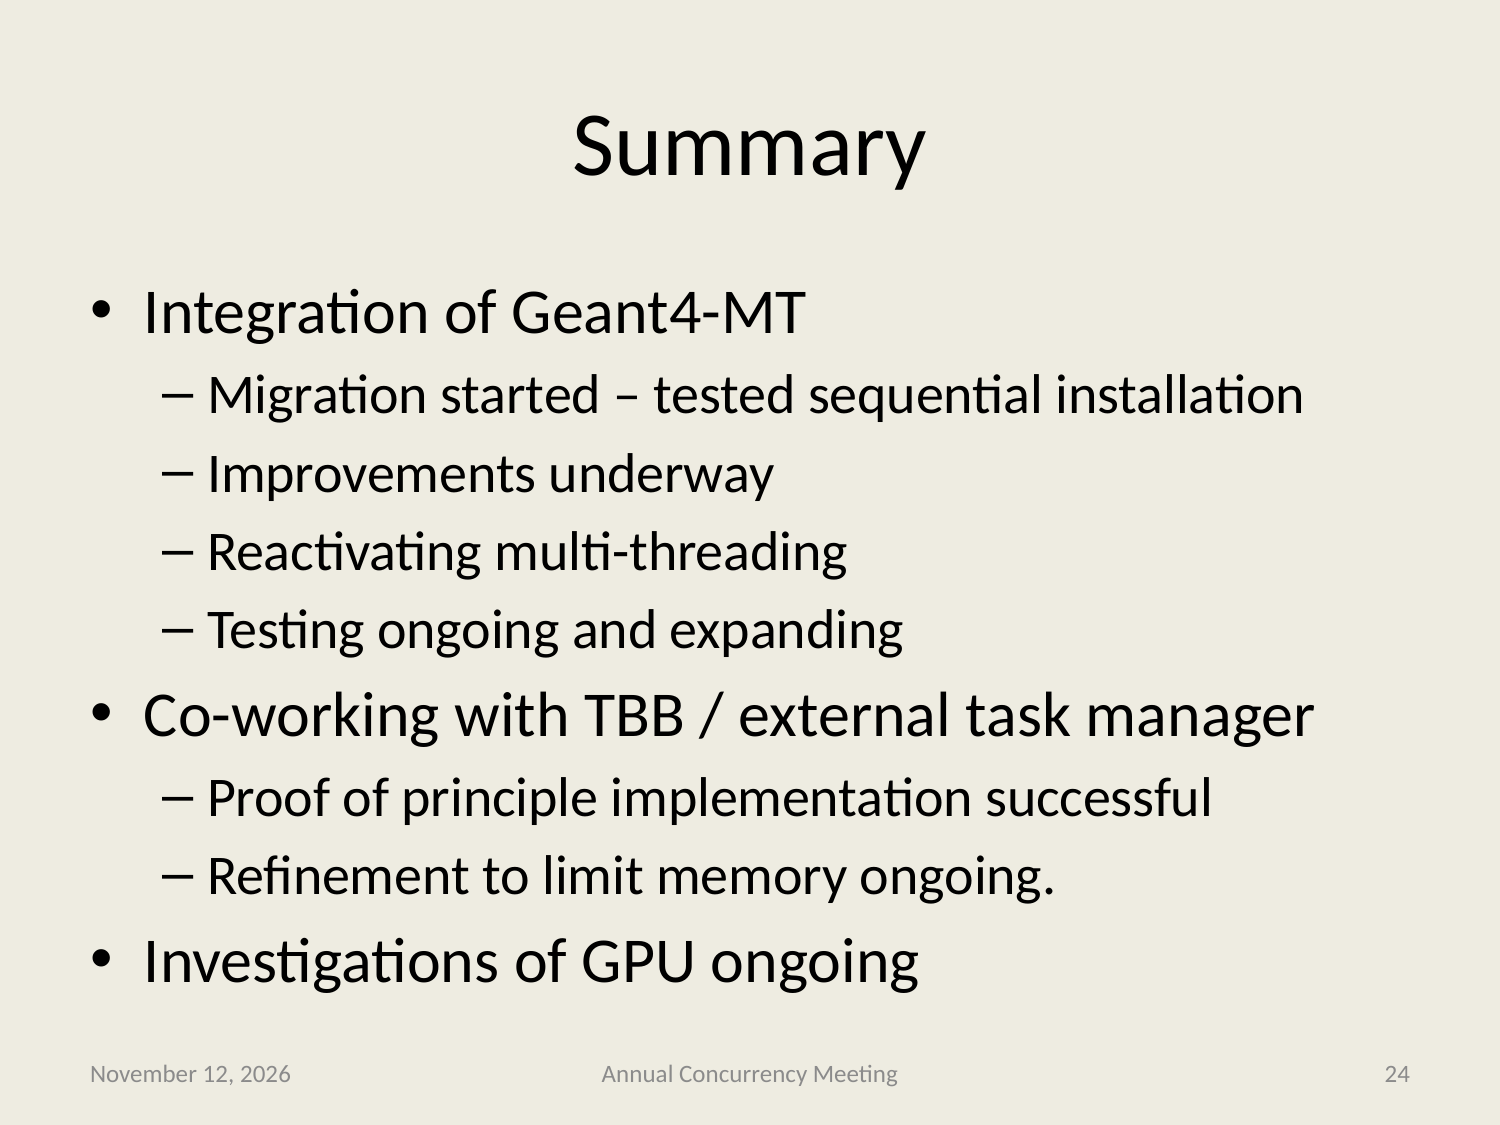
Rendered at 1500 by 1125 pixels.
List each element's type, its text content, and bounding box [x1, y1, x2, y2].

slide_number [75, 1042, 425, 1103]
footer Annual Concurrency Meeting [512, 1042, 988, 1103]
slide_number 24 [1074, 1042, 1425, 1103]
title Summary [75, 45, 1425, 233]
list Integration of Geant4-MT Migration started – tested sequential installation Improvements underway Reactivating multi-threading Testing ongoing and expanding Co-working with TBB / external task manager Proof of principle implementation successful Refinement to limit memory ongoing. Investigations of GPU ongoing [75, 262, 1425, 1005]
